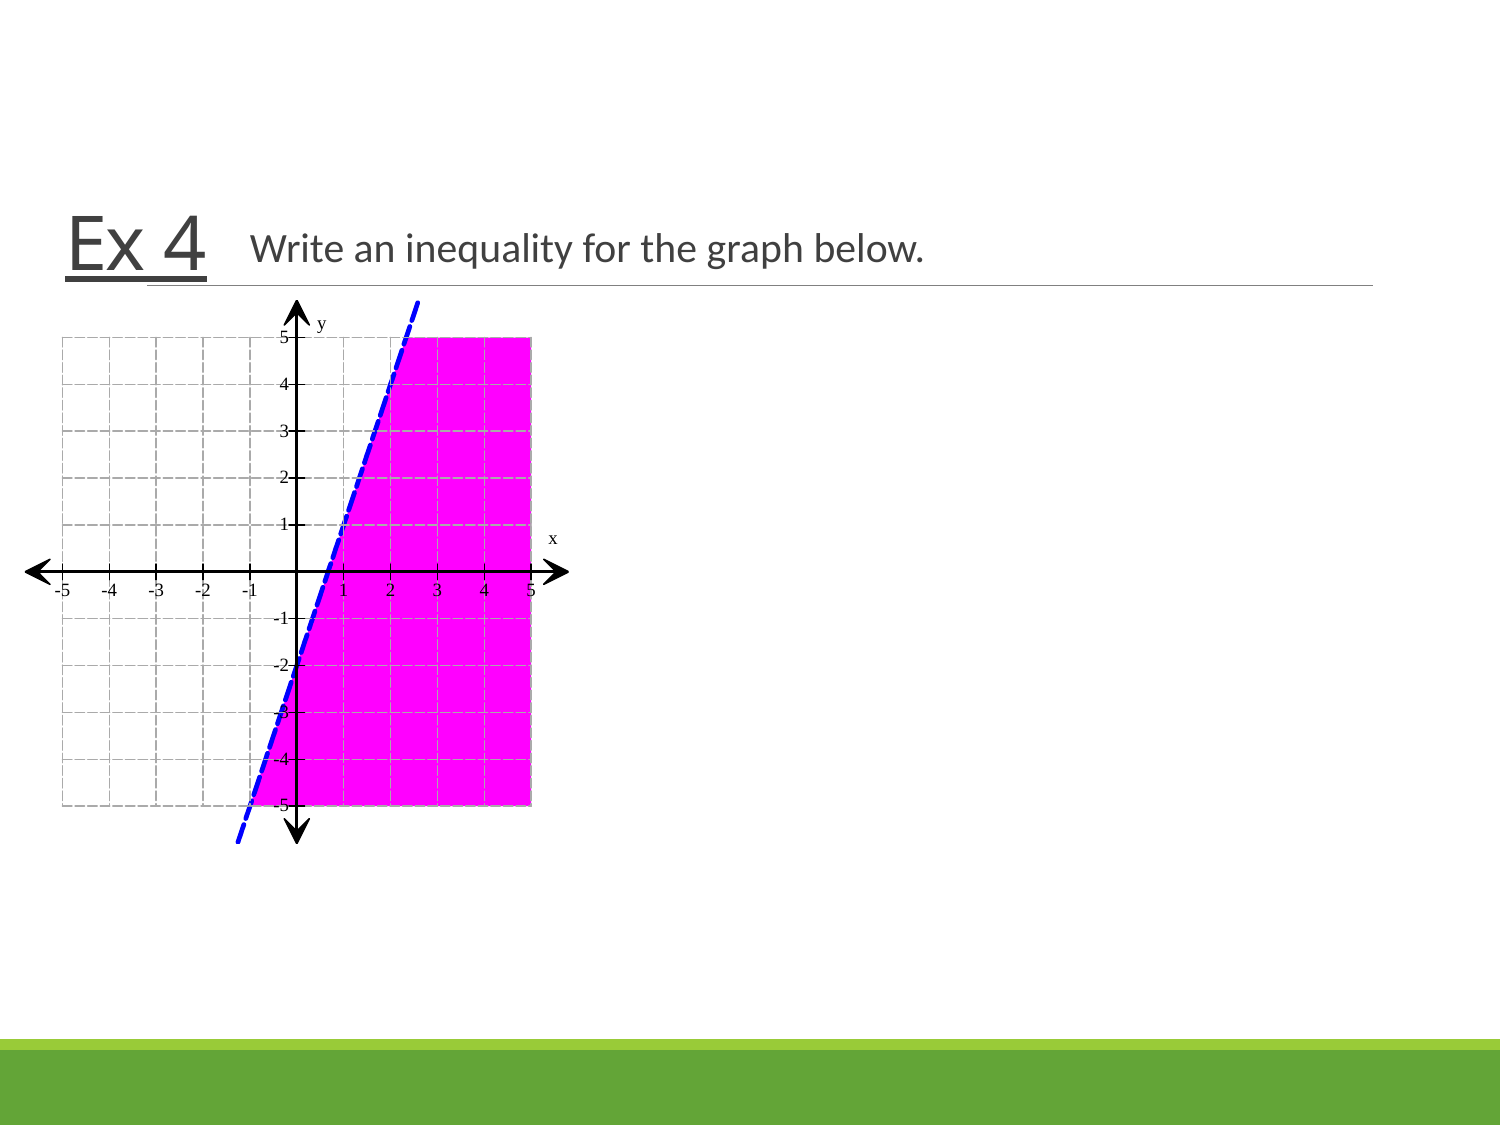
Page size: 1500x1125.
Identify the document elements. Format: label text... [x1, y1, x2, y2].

list Write an inequality for the graph below. [249, 218, 963, 307]
title Ex 4 [50, 181, 225, 294]
picture [24, 299, 570, 845]
